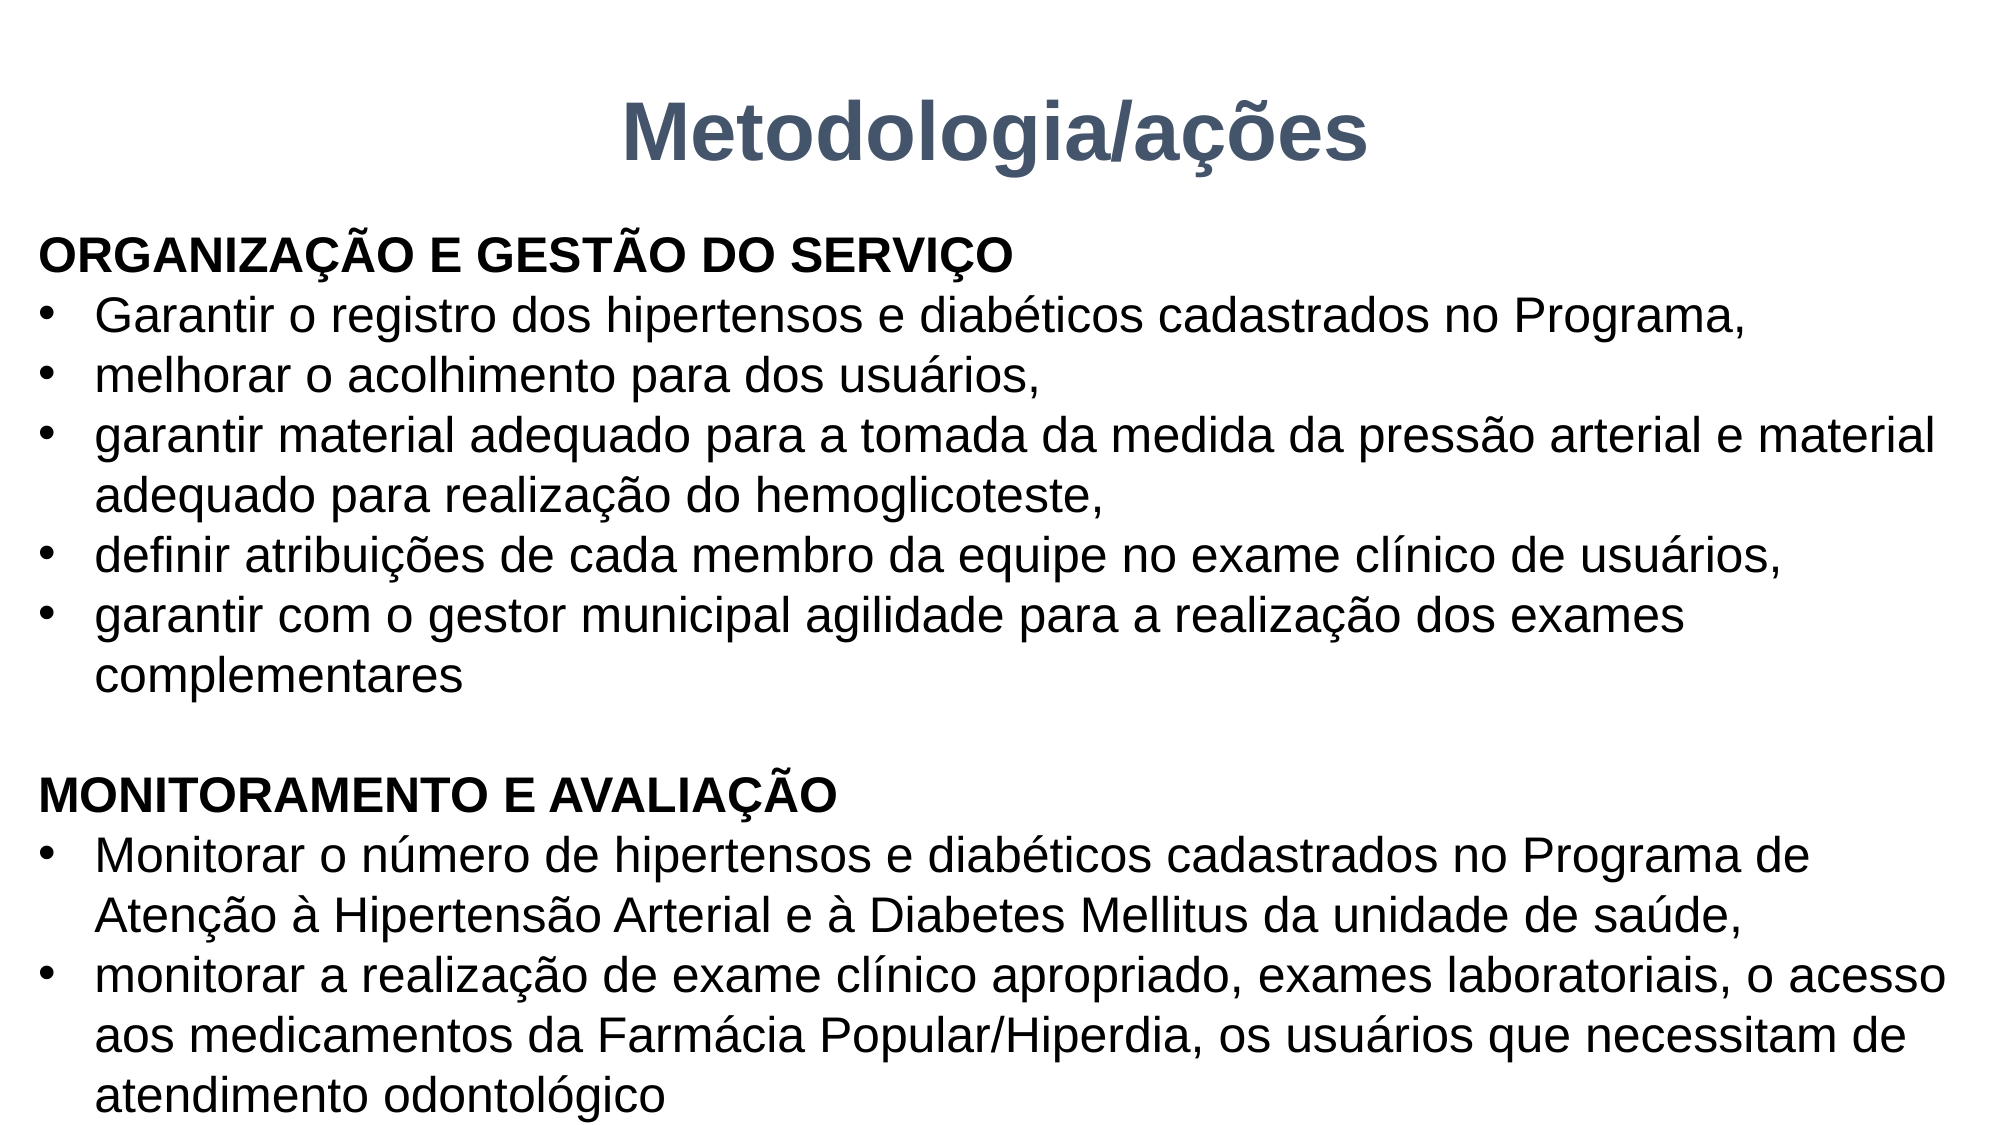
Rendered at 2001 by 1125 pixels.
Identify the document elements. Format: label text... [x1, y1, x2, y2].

text_box Metodologia/ações ORGANIZAÇÃO E GESTÃO DO SERVIÇO Garantir o registro dos hipertensos e diabéticos cadastrados no Programa, melhorar o acolhimento para dos usuários, garantir material adequado para a tomada da medida da pressão arterial e material adequado para realização do hemoglicoteste, definir atribuições de cada membro da equipe no exame clínico de usuários, garantir com o gestor municipal agilidade para a realização dos exames complementares MONITORAMENTO E AVALIAÇÃO Monitorar o número de hipertensos e diabéticos cadastrados no Programa de Atenção à Hipertensão Arterial e à Diabetes Mellitus da unidade de saúde, monitorar a realização de exame clínico apropriado, exames laboratoriais, o acesso aos medicamentos da Farmácia Popular/Hiperdia, os usuários que necessitam de atendimento odontológico [23, 70, 1968, 1125]
